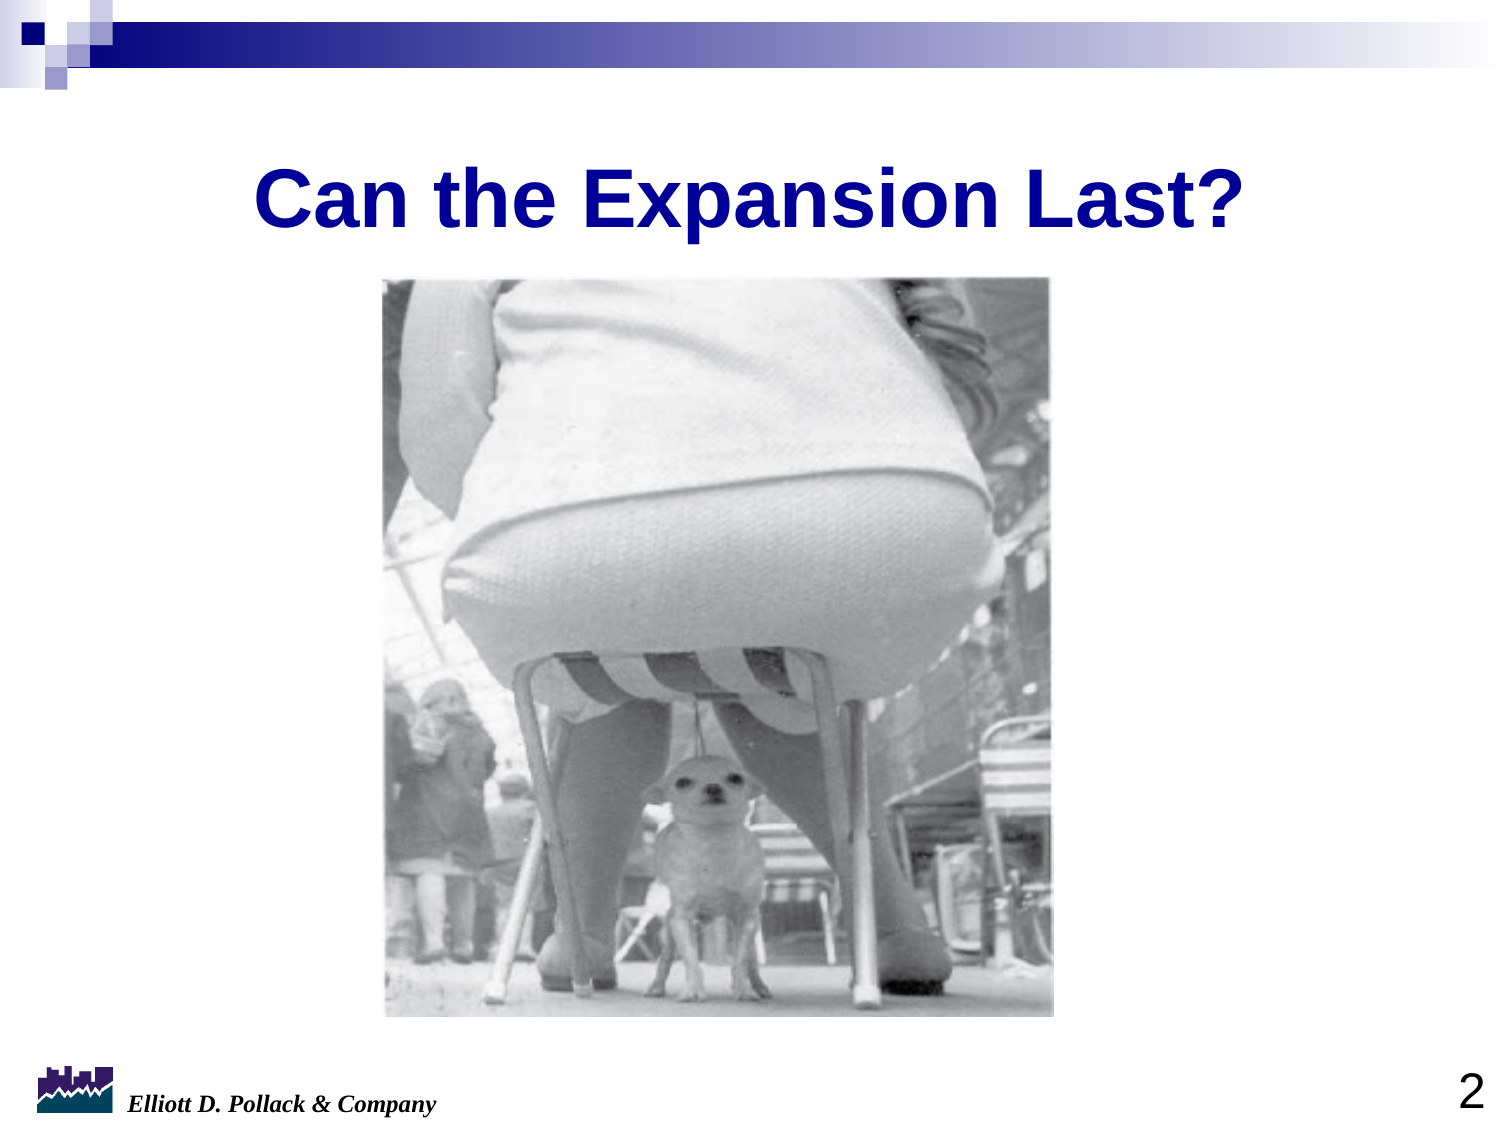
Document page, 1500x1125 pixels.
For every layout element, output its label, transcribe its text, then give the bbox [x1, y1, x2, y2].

picture [381, 276, 1055, 1018]
text_box 2 [1431, 1051, 1500, 1125]
picture [37, 1066, 113, 1103]
title Can the Expansion Last? [75, 99, 1425, 288]
